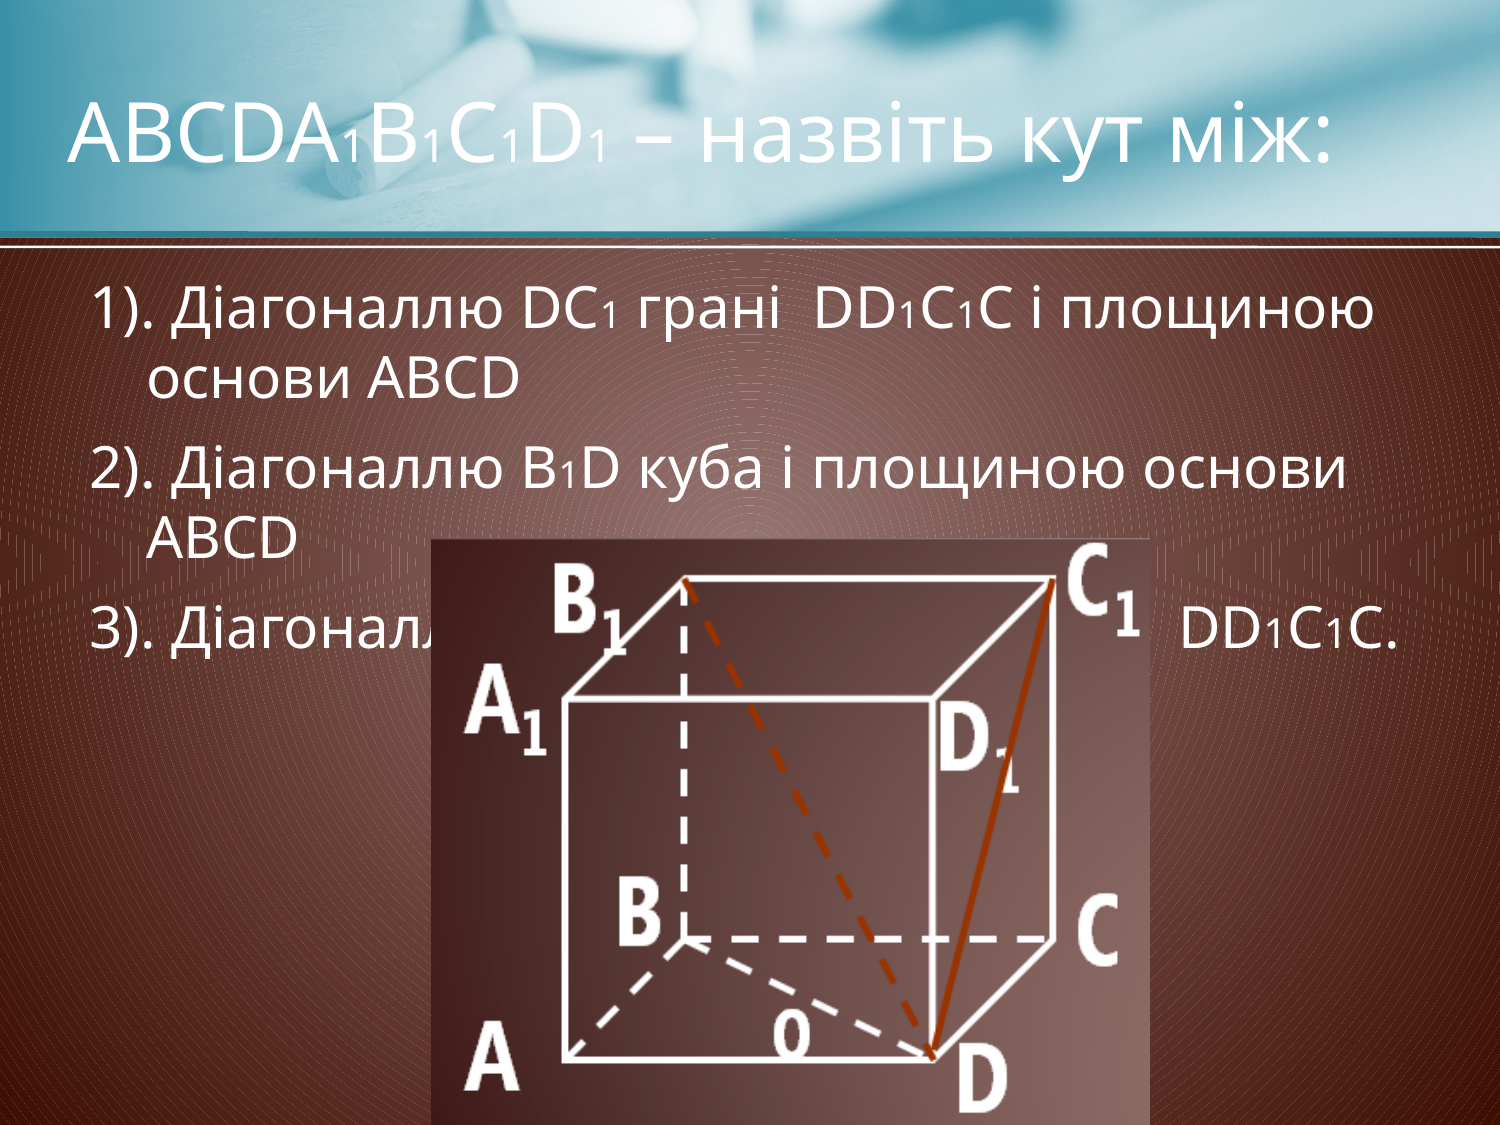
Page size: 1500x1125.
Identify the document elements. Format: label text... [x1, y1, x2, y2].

list 1). Діагоналлю DC1 грані DD1C1C і площиною основи ABCD 2). Діагоналлю B1D куба і площиною основи ABCD 3). Діагоналлю B1D і площиною грані DD1C1C. [75, 262, 1425, 1005]
picture [431, 538, 1150, 1125]
title ABCDA1B1C1D1 – назвіть кут між: [53, 24, 1447, 233]
